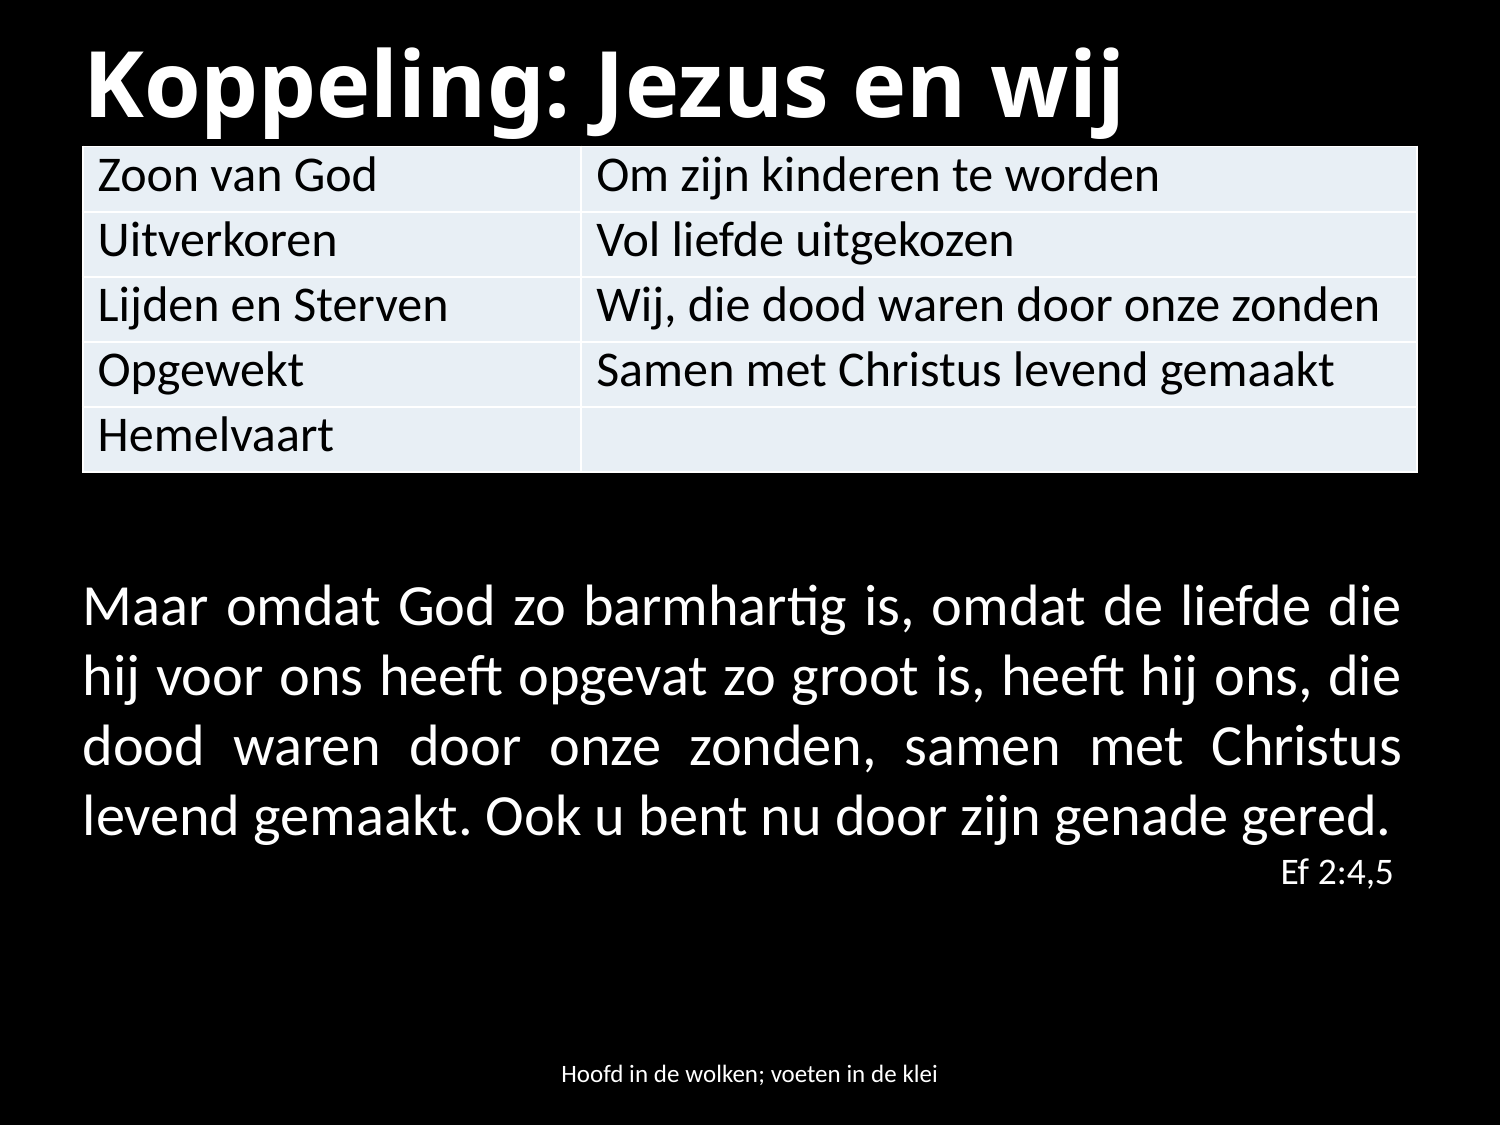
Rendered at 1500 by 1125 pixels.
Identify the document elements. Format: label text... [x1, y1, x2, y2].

table_cell Uitverkoren [84, 213, 580, 276]
text_box Maar omdat God zo barmhartig is, omdat de liefde die hij voor ons heeft opgevat zo groot is, heeft hij ons, die dood waren door onze zonden, samen met Christus levend gemaakt. Ook u bent nu door zijn genade gered. Ef 2:4,5 [68, 559, 1418, 900]
table_cell Hemelvaart [84, 408, 580, 471]
table_header Om zijn kinderen te worden [582, 147, 1416, 211]
footer Hoofd in de wolken; voeten in de klei [496, 1042, 1004, 1103]
table_cell Lijden en Sterven [84, 278, 580, 341]
table_cell Samen met Christus levend gemaakt [582, 343, 1416, 406]
table_cell Vol liefde uitgekozen [582, 213, 1416, 276]
table_cell Opgewekt [84, 343, 580, 406]
table_header Zoon van God [84, 147, 580, 211]
table_cell [582, 408, 1416, 471]
table_cell Wij, die dood waren door onze zonden [582, 278, 1416, 341]
title Koppeling: Jezus en wij [68, 29, 1397, 147]
